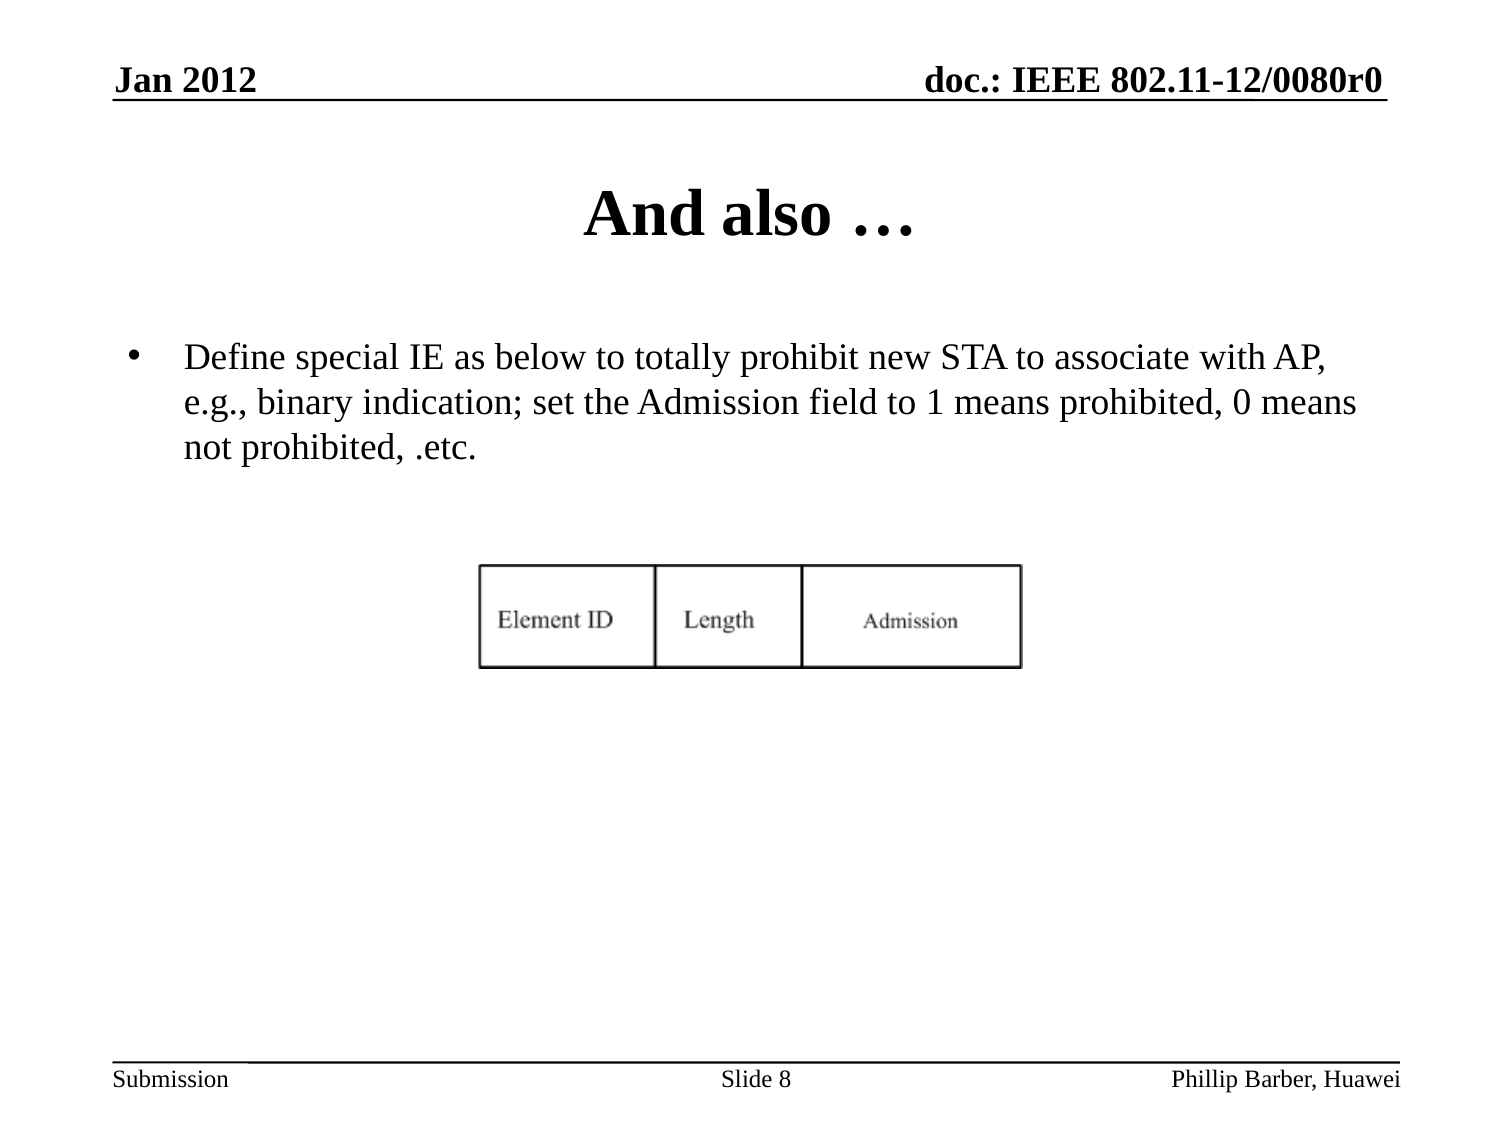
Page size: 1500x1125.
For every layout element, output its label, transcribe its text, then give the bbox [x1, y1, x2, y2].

picture [477, 563, 1023, 670]
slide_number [114, 54, 263, 101]
slide_number Slide 8 [712, 1061, 800, 1093]
text_box And also … [112, 113, 1388, 304]
footer Phillip Barber, Huawei [1168, 1061, 1402, 1093]
text_box Define special IE as below to totally prohibit new STA to associate with AP, e.g., binary indication; set the Admission field to 1 means prohibited, 0 means not prohibited, .etc. [112, 324, 1388, 504]
